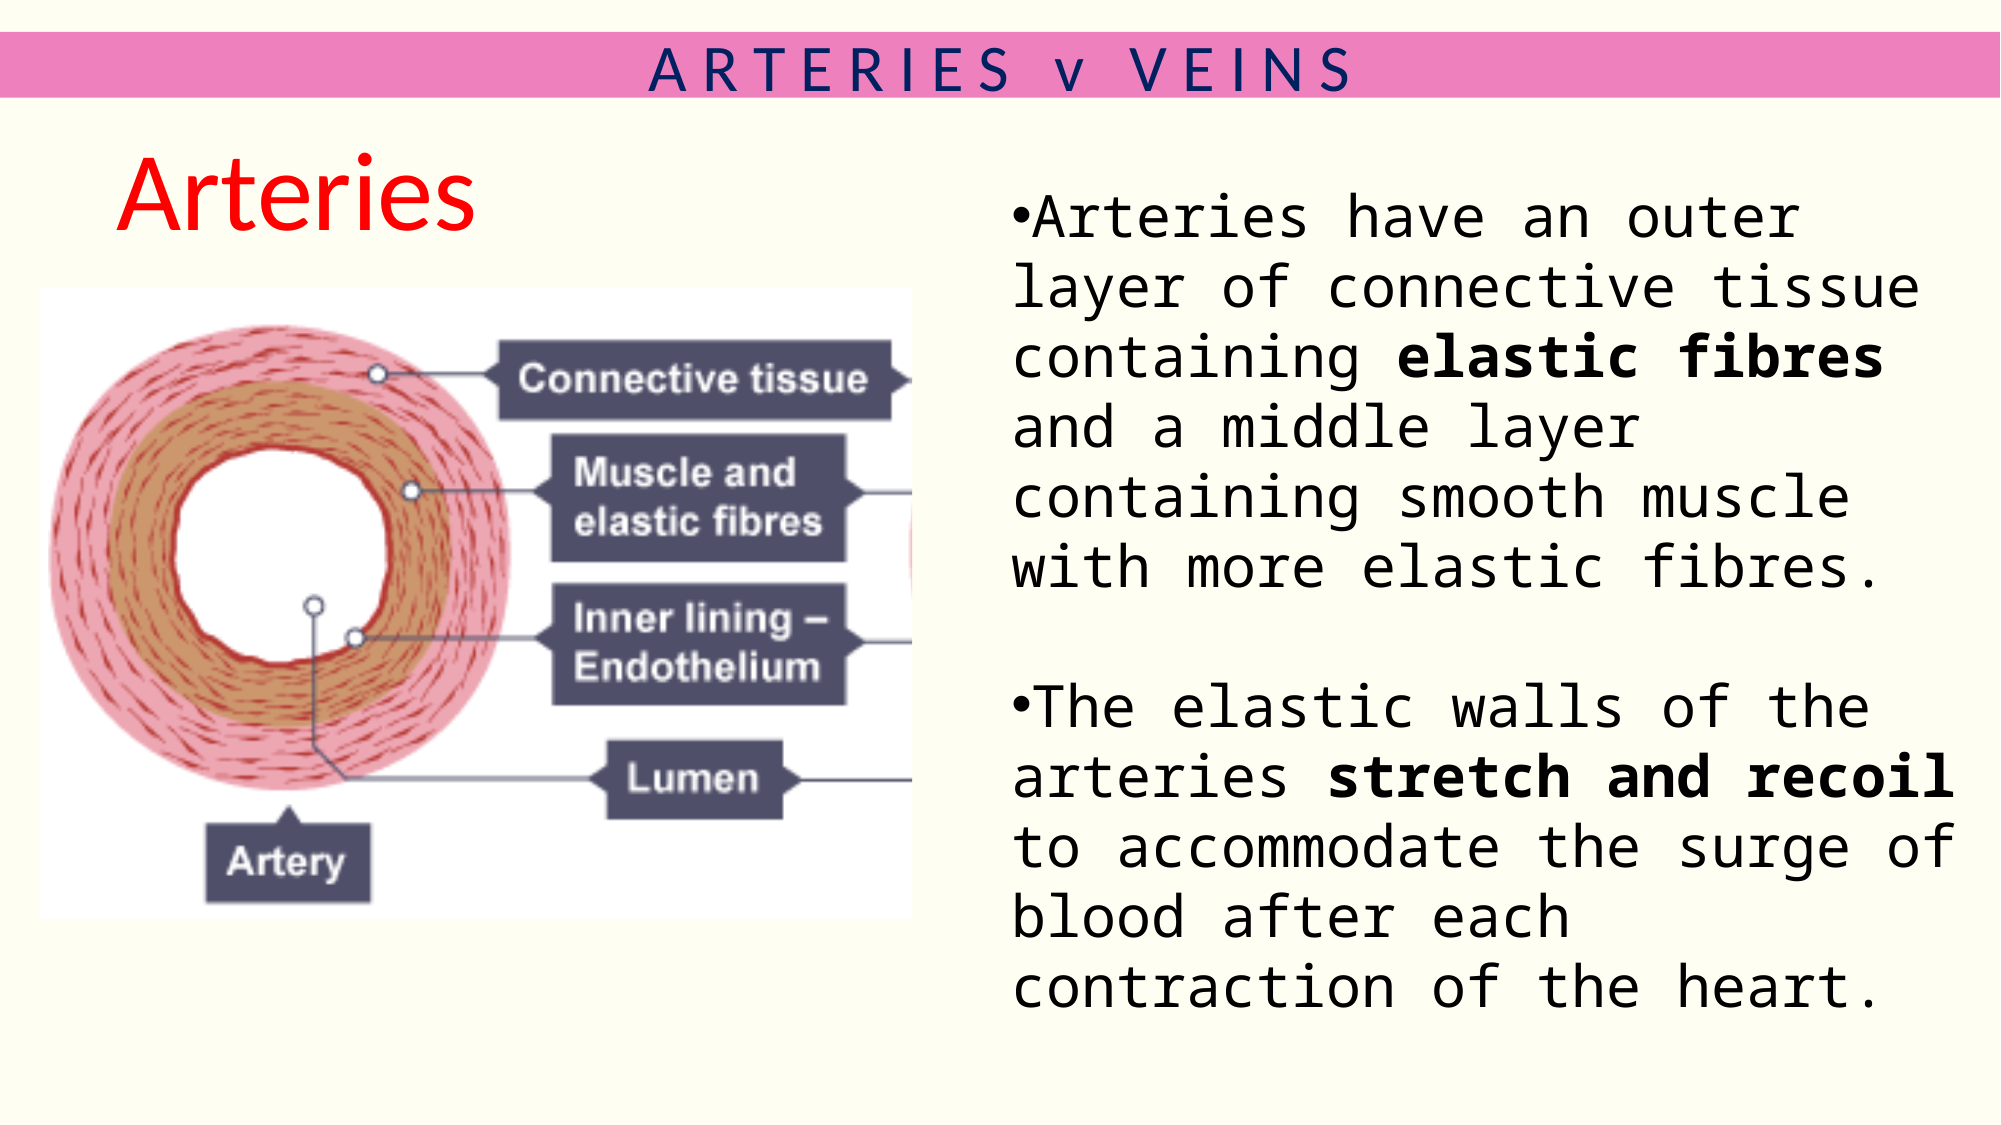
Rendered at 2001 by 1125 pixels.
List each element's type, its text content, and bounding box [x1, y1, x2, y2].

text_box A R T E R I E S v V E I N S [0, 31, 2000, 99]
text_box Arteries have an outer layer of connective tissue containing elastic fibres and a middle layer containing smooth muscle with more elastic fibres. The elastic walls of the arteries stretch and recoil to accommodate the surge of blood after each contraction of the heart. [996, 171, 2000, 1027]
picture [40, 288, 913, 919]
text_box Arteries [101, 110, 494, 261]
